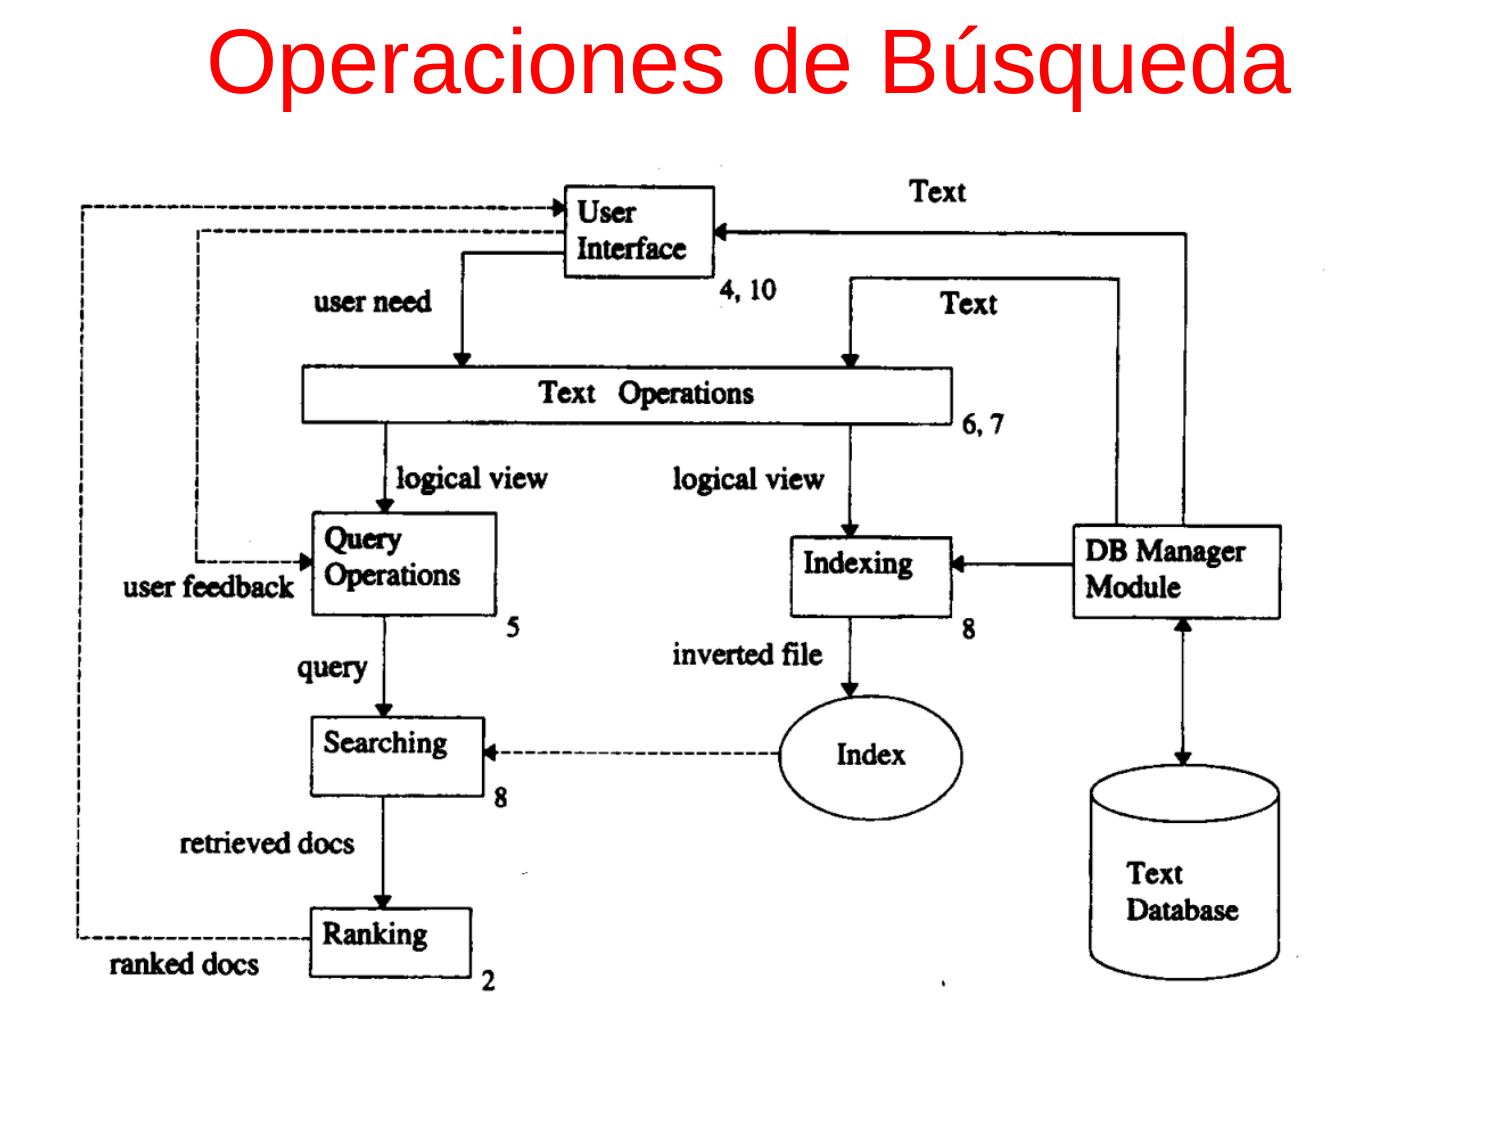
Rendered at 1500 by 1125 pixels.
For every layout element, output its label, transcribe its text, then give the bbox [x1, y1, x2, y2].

title Operaciones de Búsqueda [0, 0, 1500, 129]
picture [62, 149, 1338, 1004]
